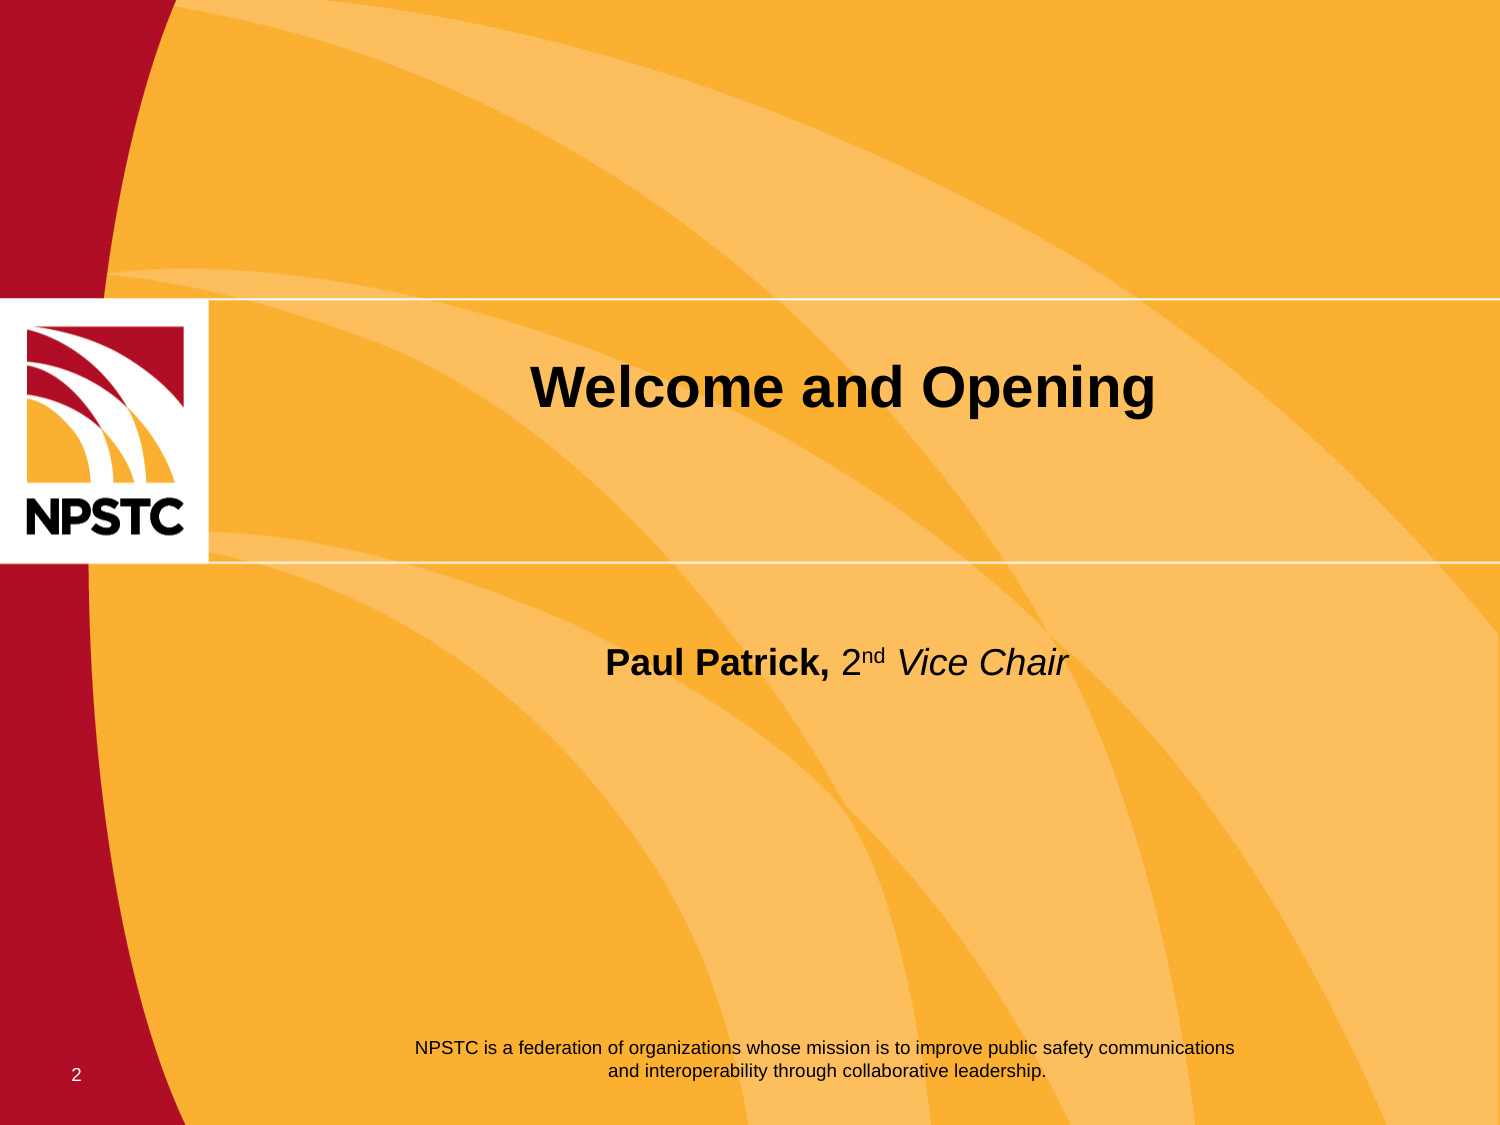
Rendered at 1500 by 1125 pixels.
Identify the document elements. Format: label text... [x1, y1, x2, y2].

picture [0, 0, 1500, 1125]
subtitle Paul Patrick, 2nd Vice Chair [263, 637, 1425, 925]
title Welcome and Opening [263, 349, 1425, 591]
slide_number 2 [56, 1043, 146, 1104]
